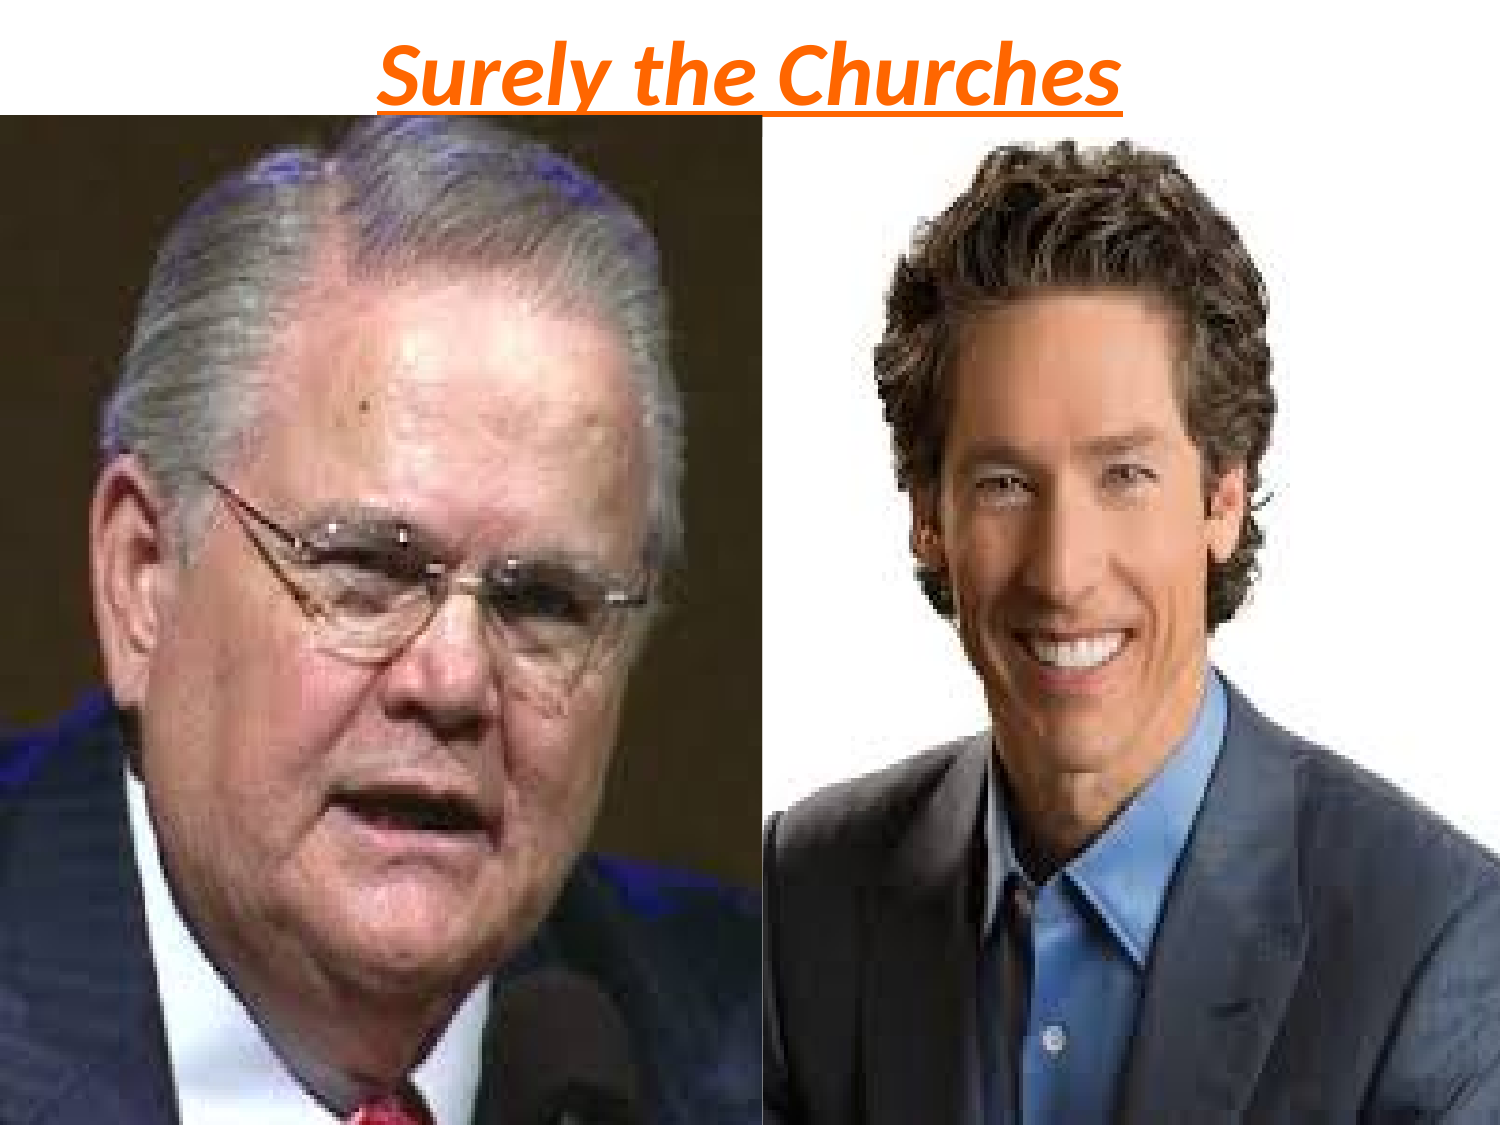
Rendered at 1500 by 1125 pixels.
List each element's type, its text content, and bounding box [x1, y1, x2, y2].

title Surely the Churches [75, 0, 1425, 135]
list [0, 114, 763, 1125]
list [762, 136, 1500, 1125]
